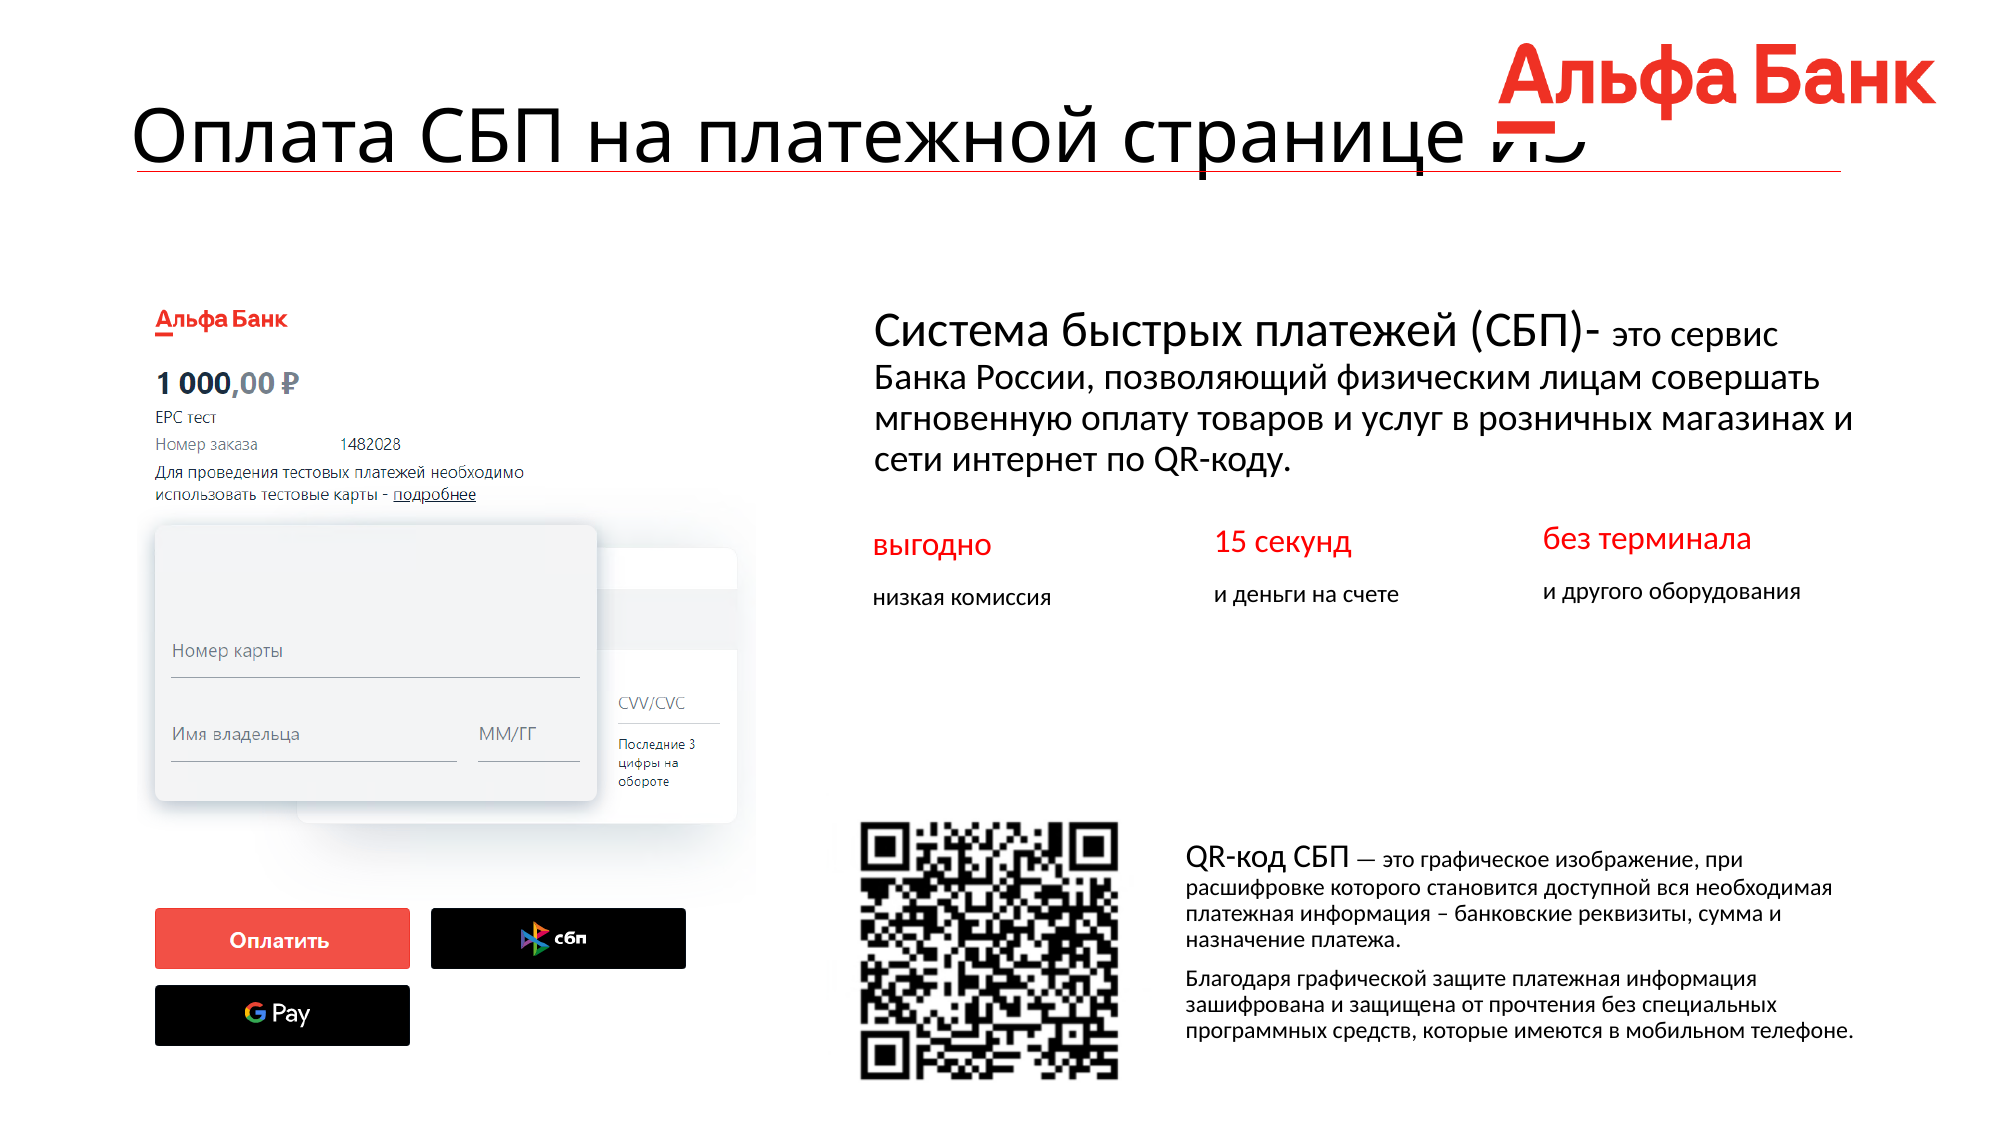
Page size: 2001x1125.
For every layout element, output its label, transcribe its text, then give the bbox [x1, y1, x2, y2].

text_box выгодно низкая комиссия [857, 519, 1263, 655]
picture [825, 787, 1152, 1112]
picture [137, 299, 756, 1071]
text_box QR-код СБП — это графическое изображение, при расшифровке которого становится доступной вся необходимая платежная информация – банковские реквизиты, сумма и назначение платежа. Благодаря графической защите платежная информация зашифрована и защищена от прочтения без специальных программных средств, которые имеются в мобильном телефоне. [1170, 831, 1886, 1071]
list Система быстрых платежей (СБП)- это сервис Банка России, позволяющий физическим лицам совершать мгновенную оплату товаров и услуг в розничных магазинах и сети интернет по QR-коду. [859, 296, 1874, 498]
text_box 15 секунд и деньги на счете [1198, 516, 1604, 653]
text_box без терминала и другого оборудования [1527, 513, 1933, 650]
picture [1488, 27, 1943, 142]
title Оплата СБП на платежной странице ИЭ [115, 67, 1841, 210]
